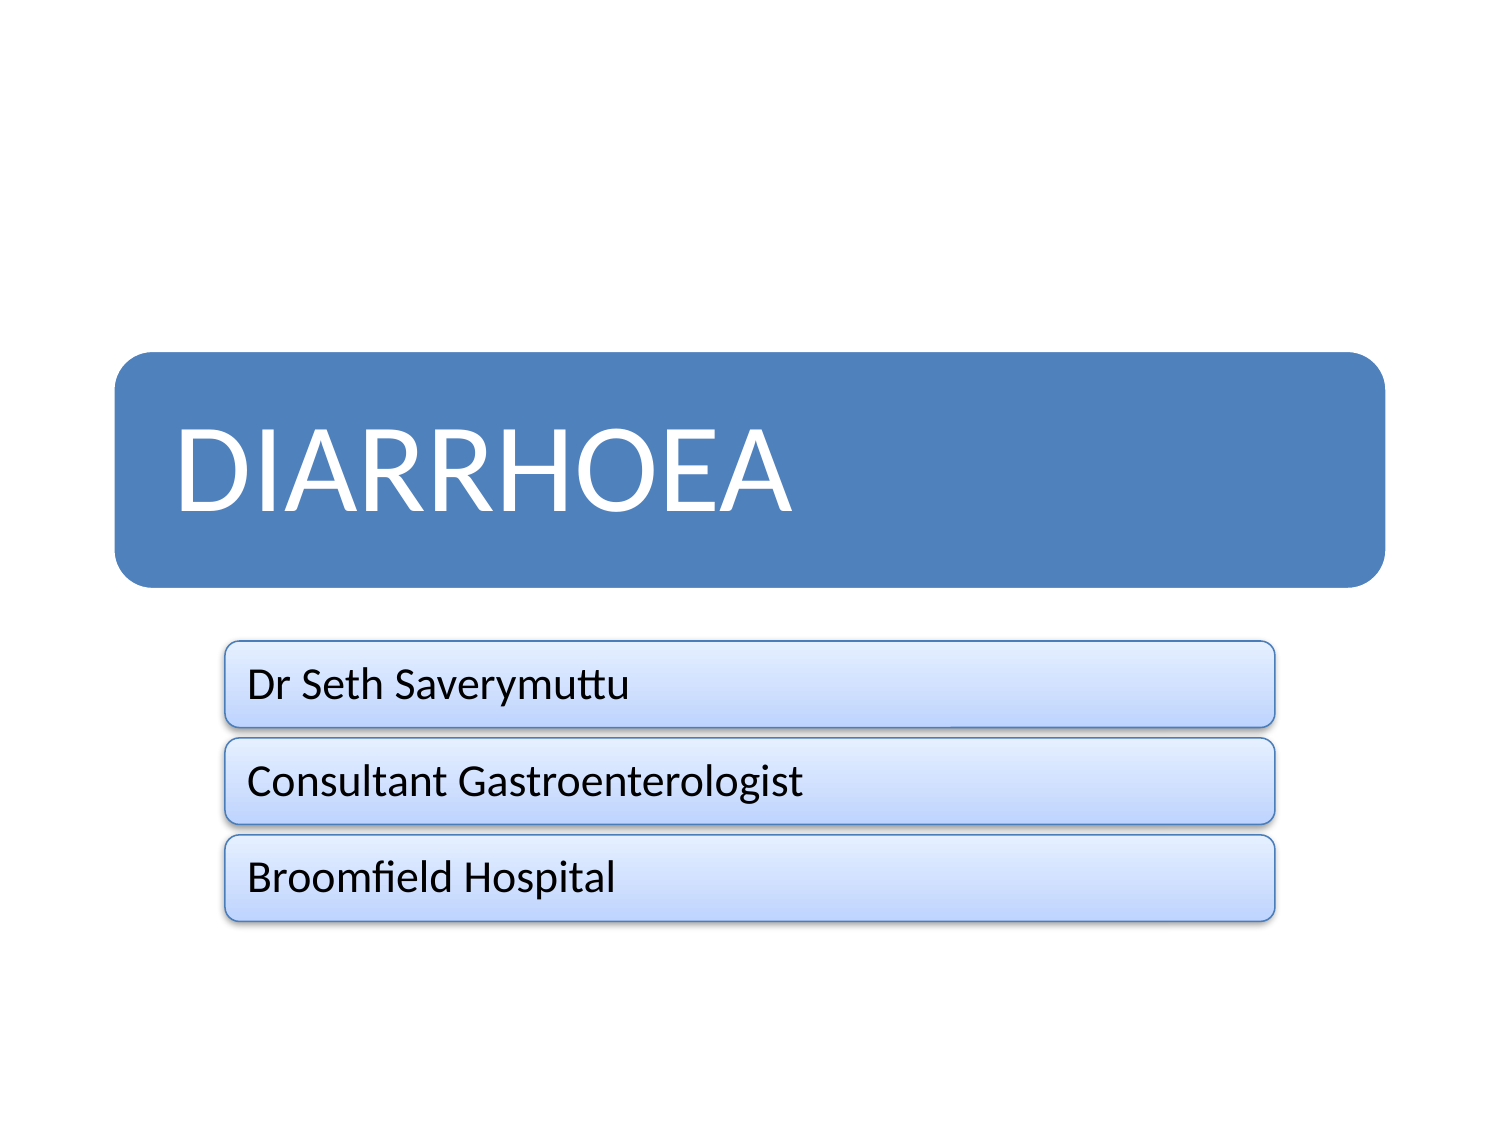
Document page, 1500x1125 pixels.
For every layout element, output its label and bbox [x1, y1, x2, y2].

text_box [224, 637, 1276, 926]
text_box [112, 349, 1388, 591]
